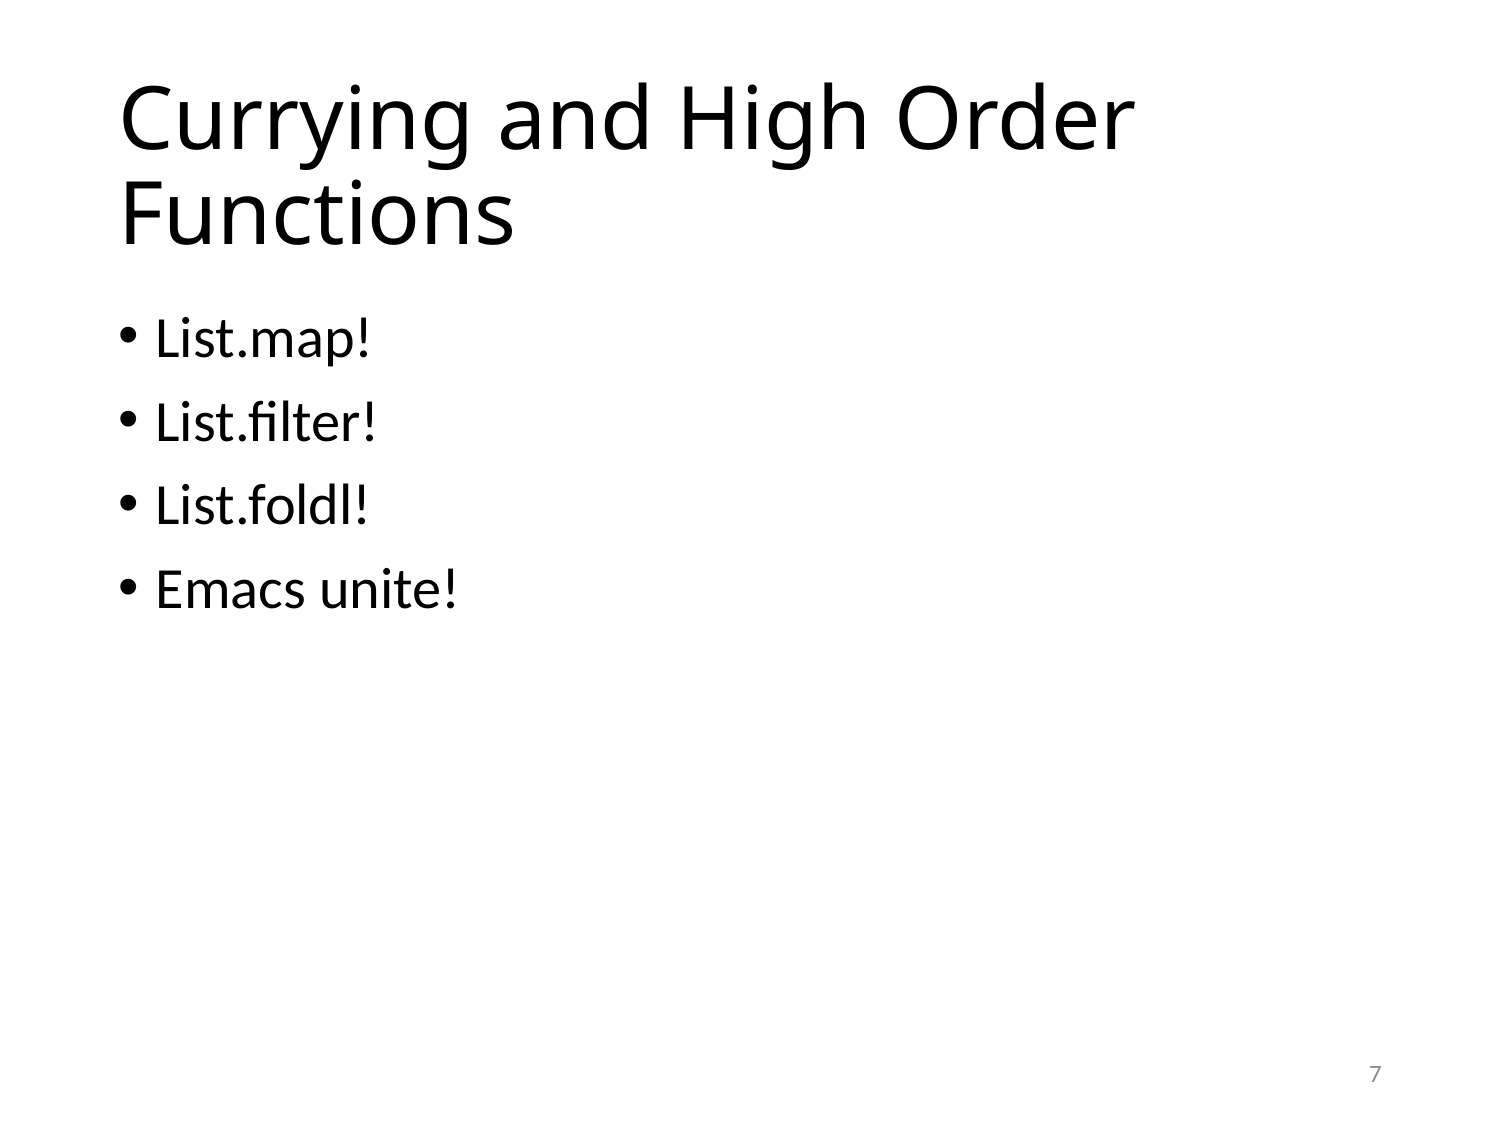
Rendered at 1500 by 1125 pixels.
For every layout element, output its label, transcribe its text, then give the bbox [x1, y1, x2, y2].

slide_number 7 [1059, 1042, 1397, 1103]
title Currying and High Order Functions [103, 59, 1397, 278]
list List.map! List.filter! List.foldl! Emacs unite! [103, 299, 1397, 1014]
